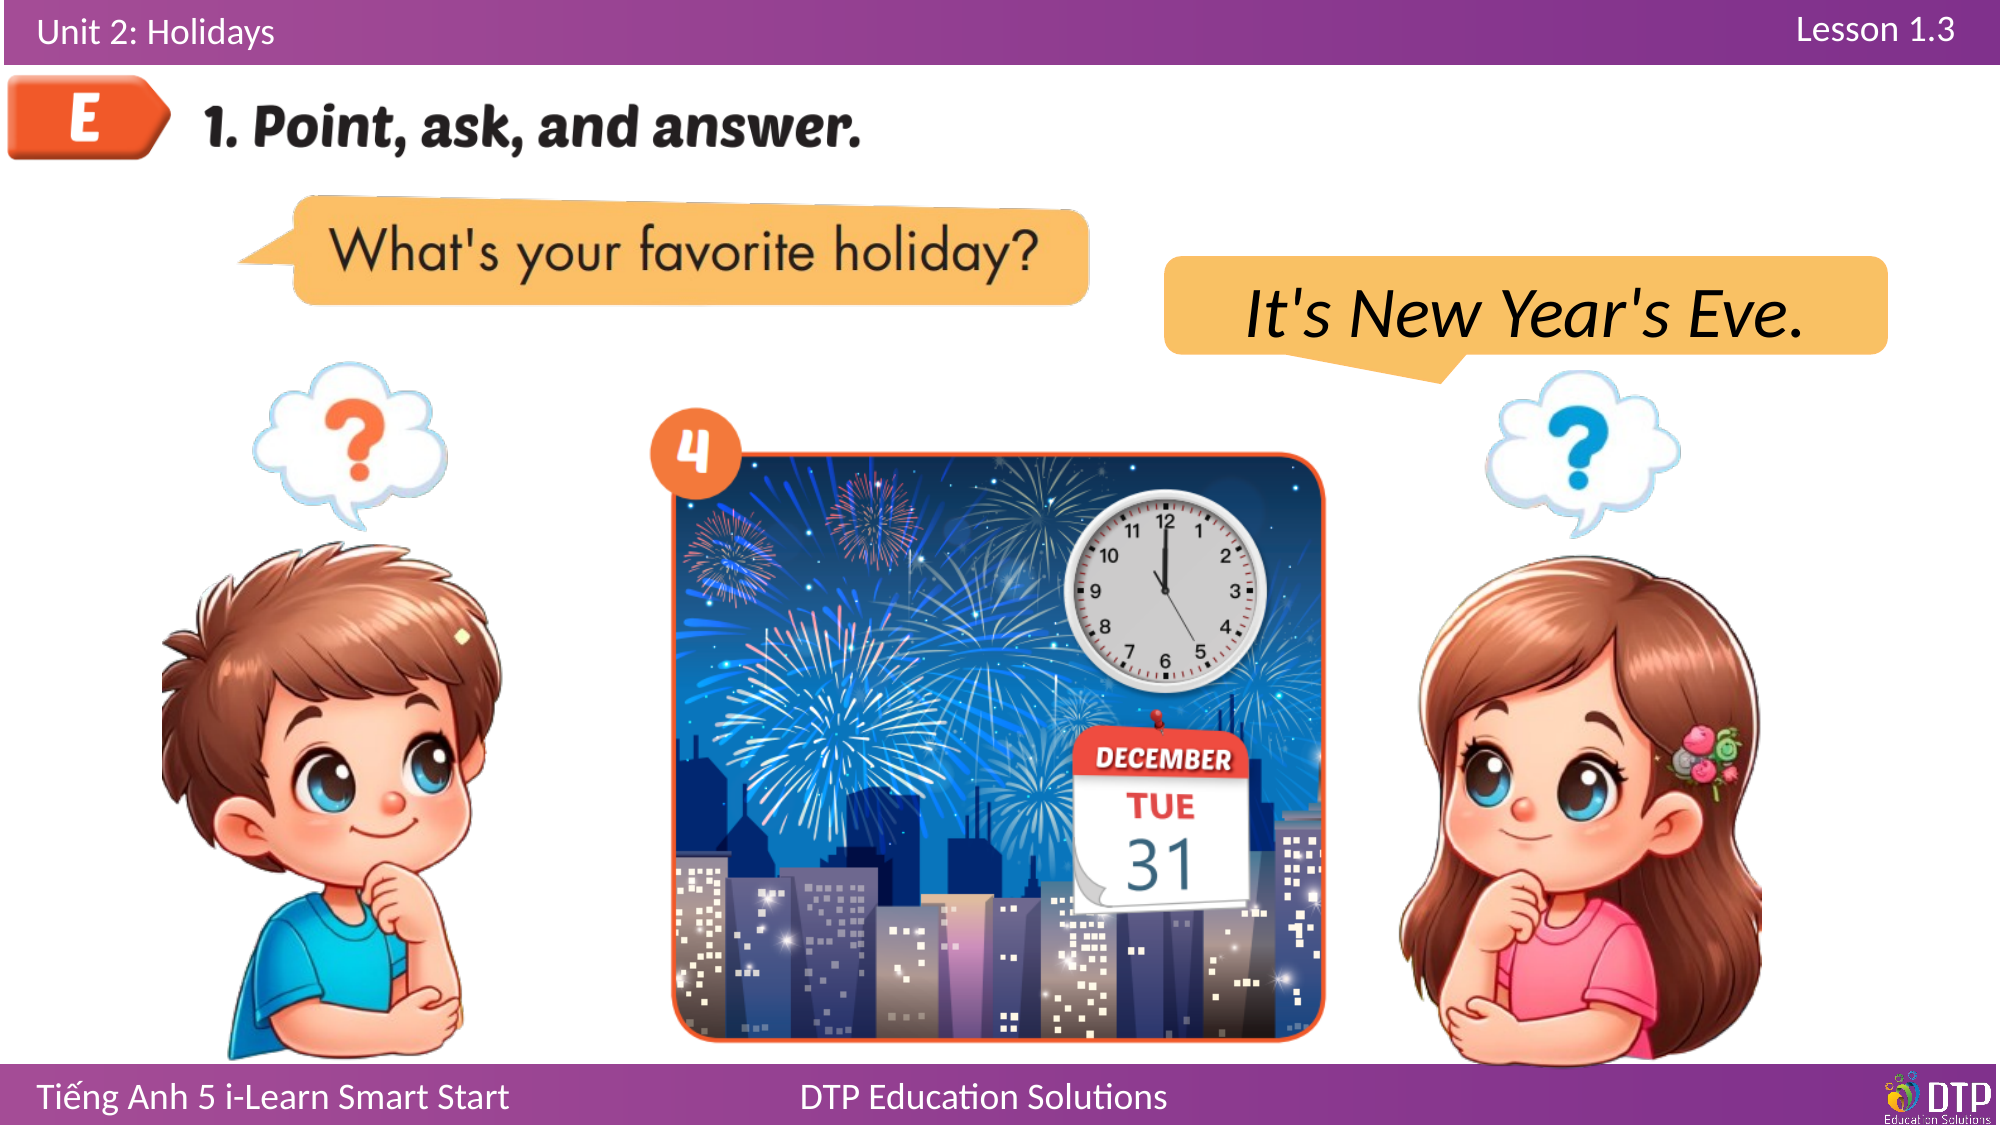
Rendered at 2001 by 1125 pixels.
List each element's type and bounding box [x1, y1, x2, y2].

picture [0, 353, 1996, 1125]
text_box [1165, 257, 1887, 361]
picture [637, 401, 1339, 1056]
picture [0, 69, 875, 169]
picture [236, 178, 1093, 318]
picture [4, 0, 2000, 65]
